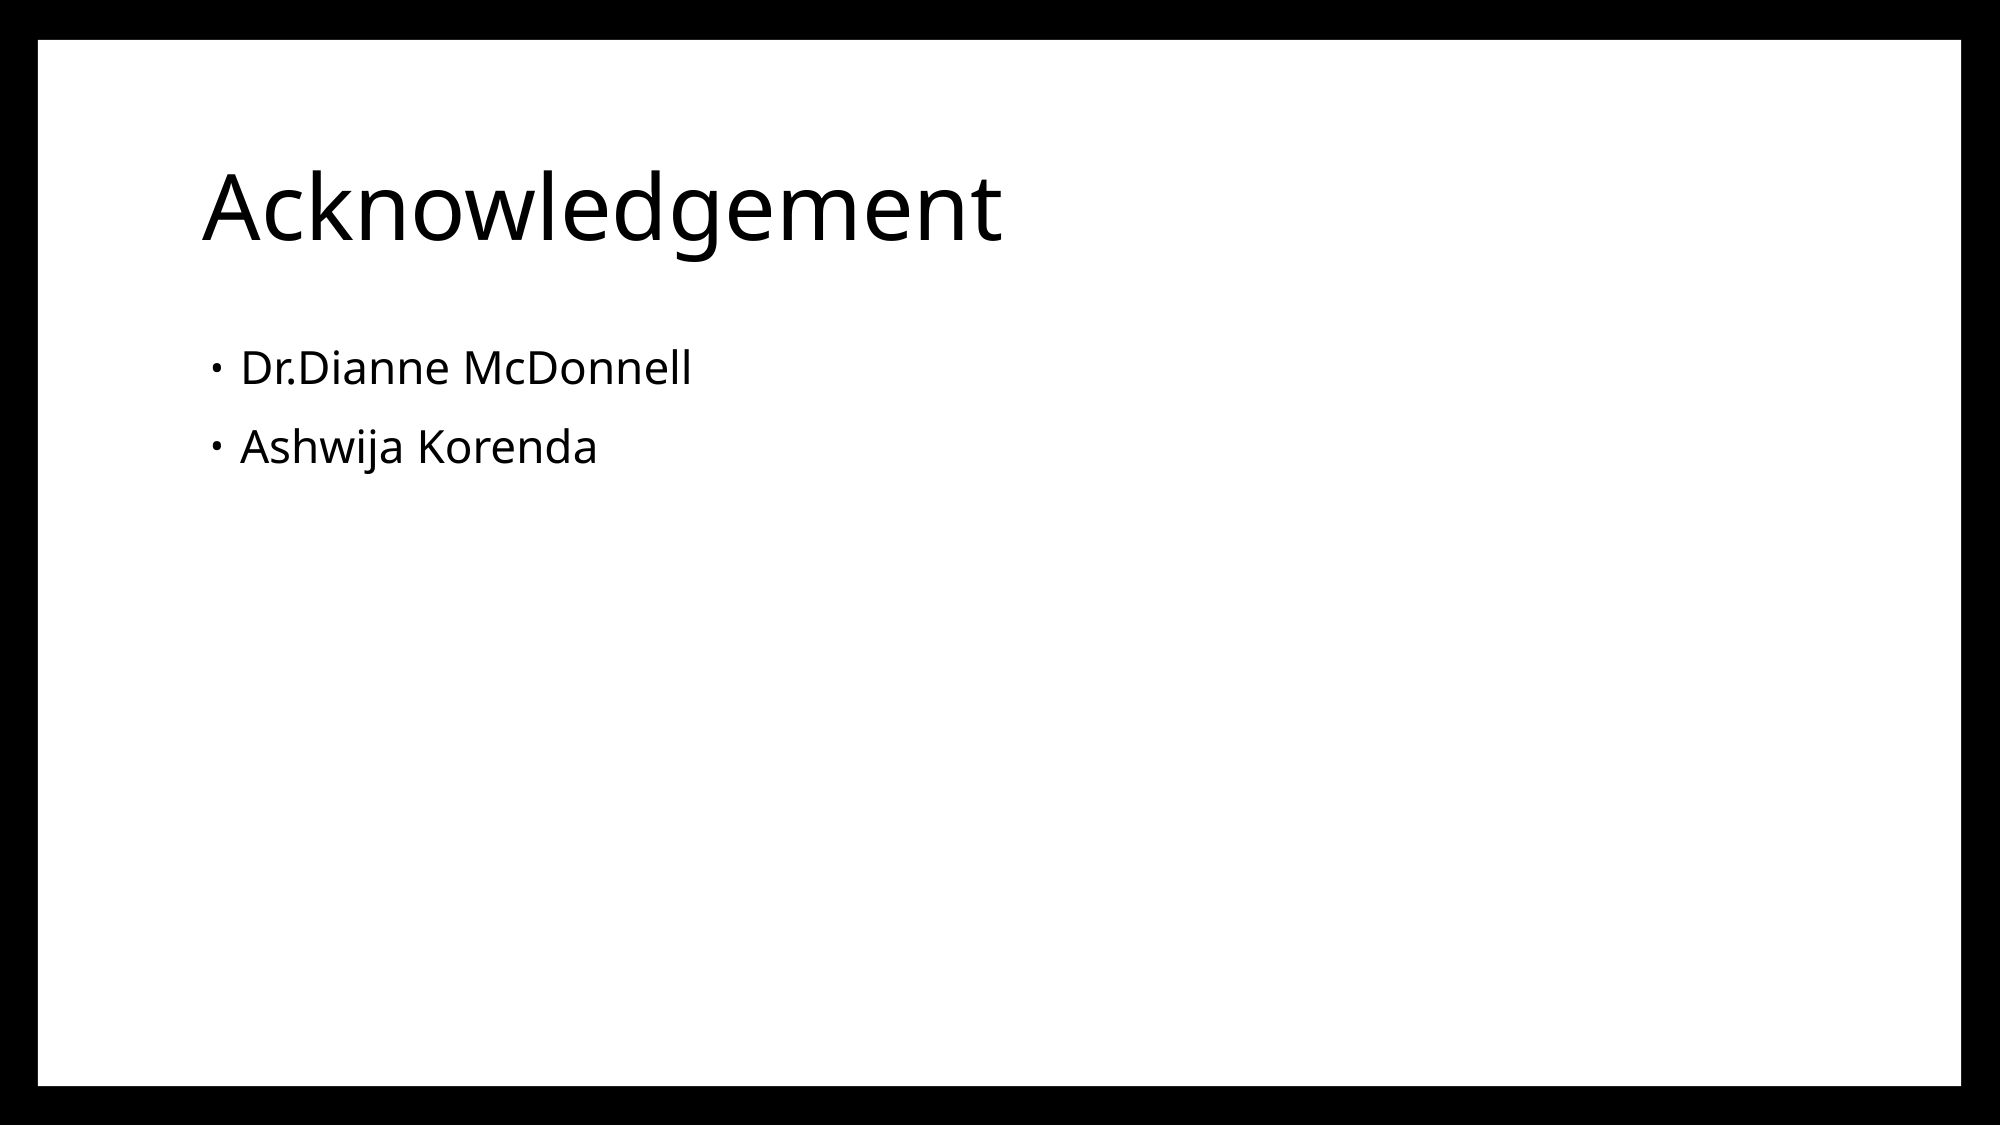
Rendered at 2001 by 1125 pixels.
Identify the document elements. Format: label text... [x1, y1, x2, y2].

list Dr.Dianne McDonnell Ashwija Korenda [187, 337, 1808, 1000]
title Acknowledgement [187, 99, 1808, 323]
